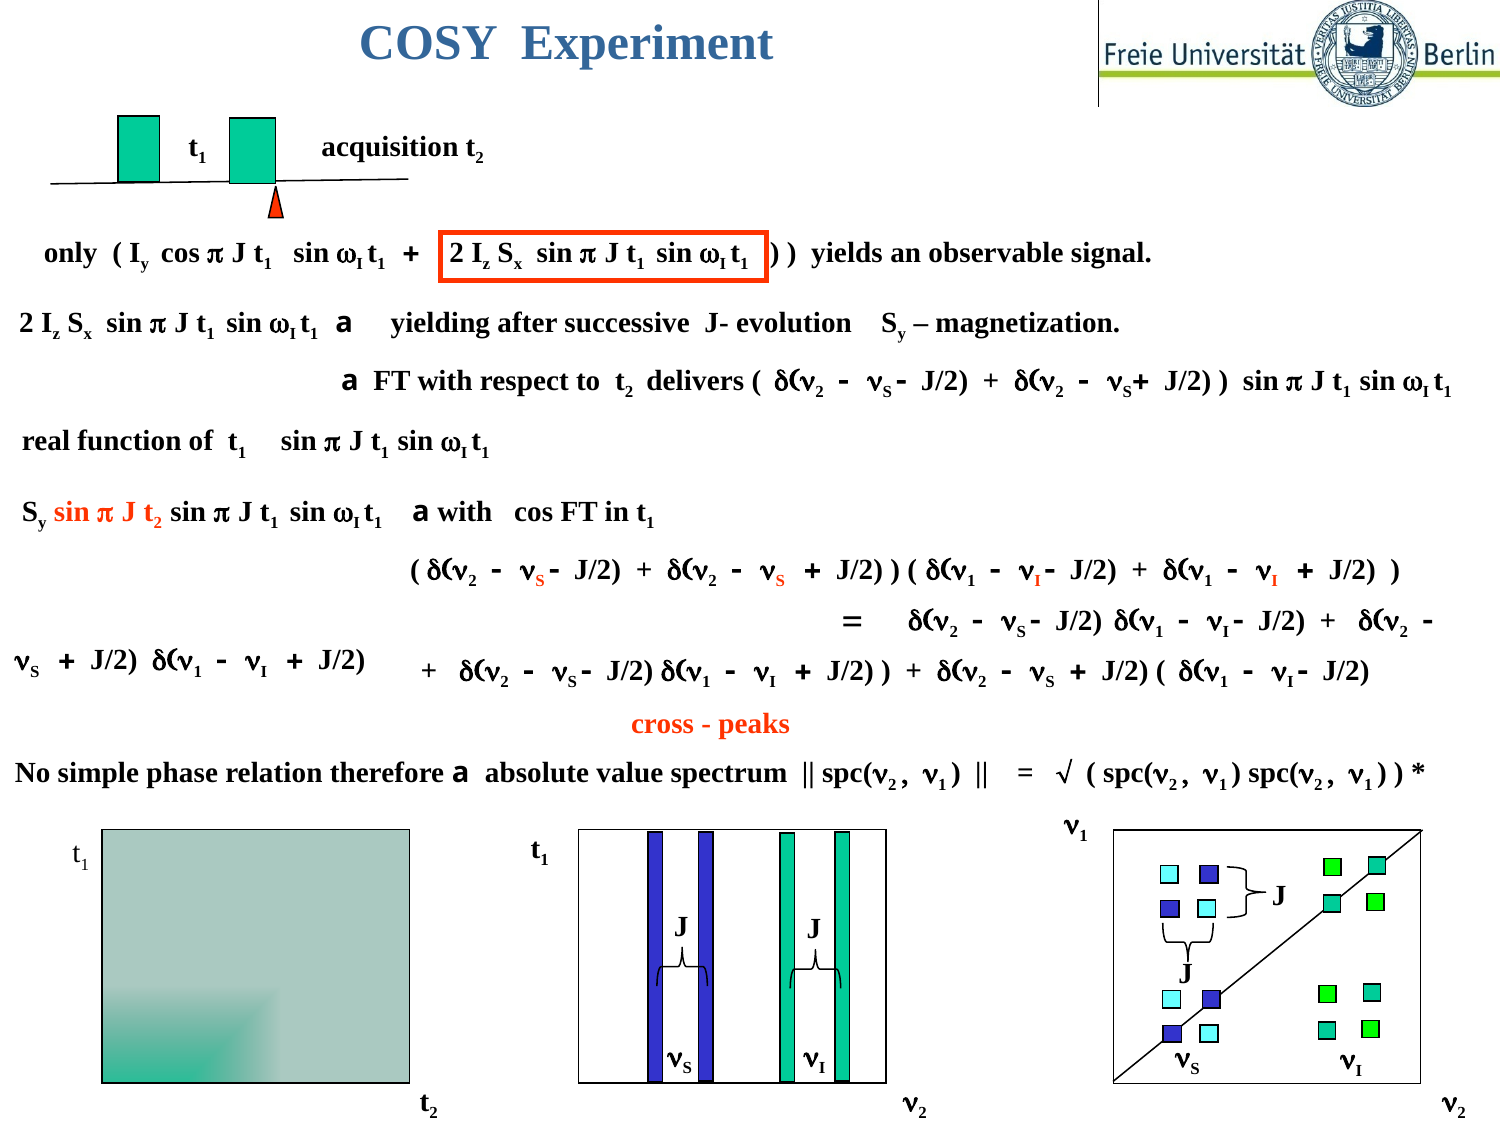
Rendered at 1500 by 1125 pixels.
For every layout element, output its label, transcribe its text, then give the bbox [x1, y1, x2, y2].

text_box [1162, 922, 1214, 998]
title COSY- Experiment [112, 99, 1388, 225]
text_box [56, 825, 454, 1125]
text_box Sy sin p J t2 sin p J t1 sin wI t1 a with cos FT in t1 [0, 484, 1464, 540]
text_box ( d(n2 - nS - J/2) + d(n2 - nS + J/2) ) ( d(n1 - nI - J/2) + d(n1 - nI + J/2) ) [0, 542, 1464, 593]
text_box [779, 831, 850, 1083]
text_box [1048, 796, 1482, 1125]
text_box [229, 118, 276, 184]
text_box 2 Iz Sx sin p J t1 sin wI t1 a yielding after successive J- evolution Sy – magnetization. [0, 295, 1500, 351]
text_box t1 [173, 119, 236, 174]
text_box + d(n2 - nS - J/2) d(n1 - nI + J/2) ) + d(n2 - nS + J/2) ( d(n1 - nI - J/2) [0, 643, 1464, 697]
text_box [118, 116, 160, 182]
text_box COSY Experiment [53, 0, 1080, 79]
text_box [440, 232, 767, 281]
text_box a FT with respect to t2 delivers ( d(n2 - nS - J/2) + d(n2 - nS+ J/2) ) sin p J t1 sin wI t1 [0, 353, 1500, 409]
text_box = d(n2 - nS - J/2) d(n1 - nI - J/2) + d(n2 - nS + J/2) d(n1 - nI + J/2) [0, 593, 1464, 643]
title COSY- Experiment [112, 281, 1388, 288]
picture [1098, 0, 1500, 107]
text_box [268, 186, 284, 218]
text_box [1226, 866, 1302, 920]
text_box acquisition t2 [306, 119, 500, 175]
text_box cross - peaks [0, 697, 1464, 747]
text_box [515, 821, 943, 1125]
text_box only ( Iy cos p J t1 sin wI t1 + 2 Iz Sx sin p J t1 sin wI t1 ) ) yields an observable signal. [0, 225, 1464, 281]
text_box No simple phase relation therefore a absolute value spectrum || spc(n2 , n1 ) || = Ö ( spc(n2 , n1 ) spc(n2 , n1 ) ) * [0, 746, 1500, 801]
text_box real function of t1 sin p J t1 sin wI t1 [0, 414, 1464, 469]
